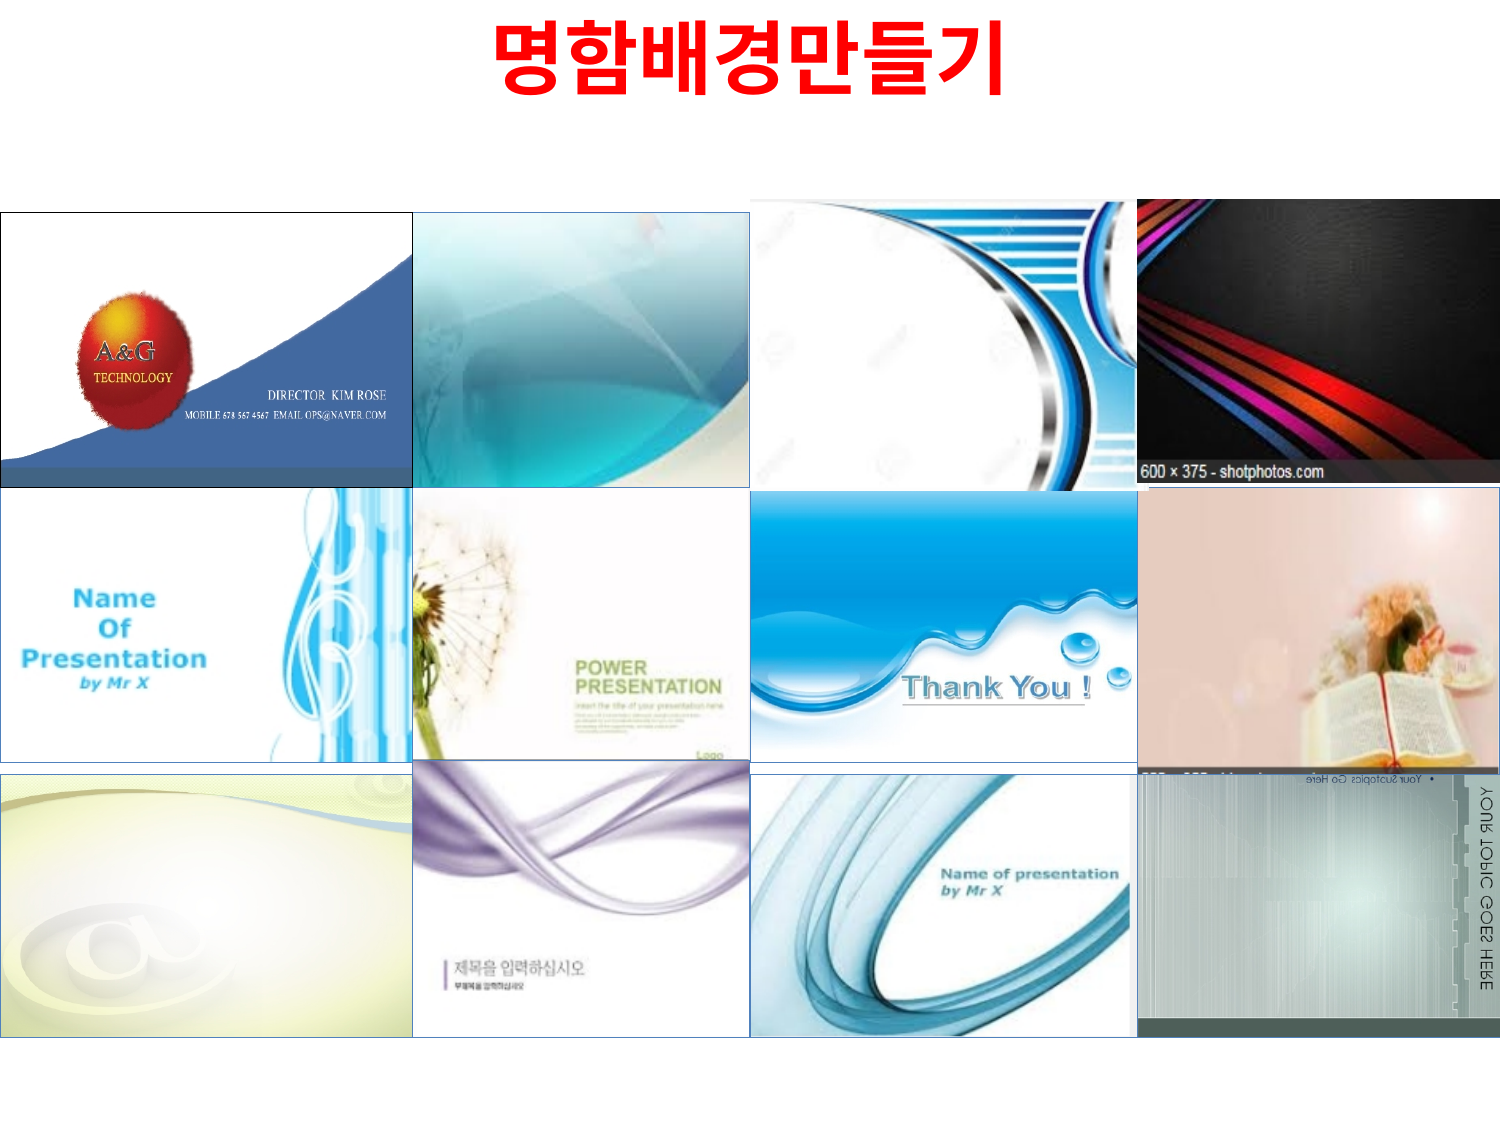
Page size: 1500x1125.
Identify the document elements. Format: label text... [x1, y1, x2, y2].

picture [0, 199, 1500, 1038]
title 명함배경만들기 [387, 0, 1113, 113]
